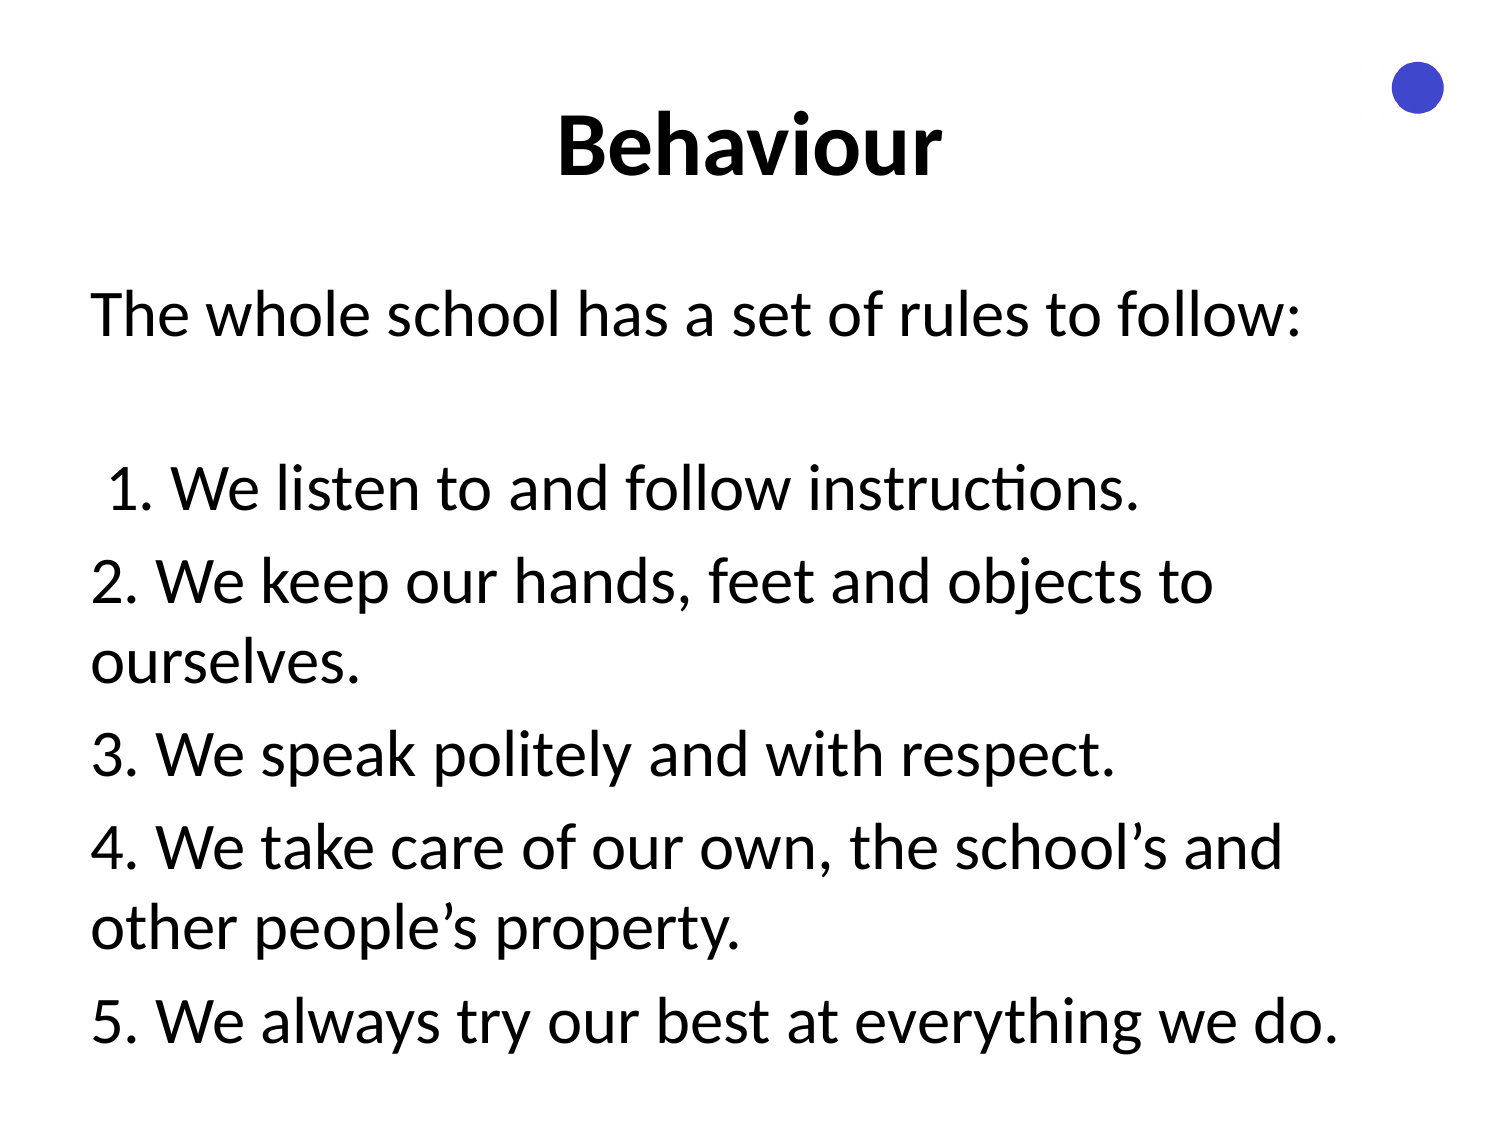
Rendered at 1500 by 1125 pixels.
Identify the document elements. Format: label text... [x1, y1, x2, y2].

picture [1352, 44, 1482, 131]
title Behaviour [75, 45, 1425, 233]
list The whole school has a set of rules to follow: 1. We listen to and follow instructions. 2. We keep our hands, feet and objects to ourselves. 3. We speak politely and with respect. 4. We take care of our own, the school’s and other people’s property. 5. We always try our best at everything we do. [75, 262, 1425, 1005]
